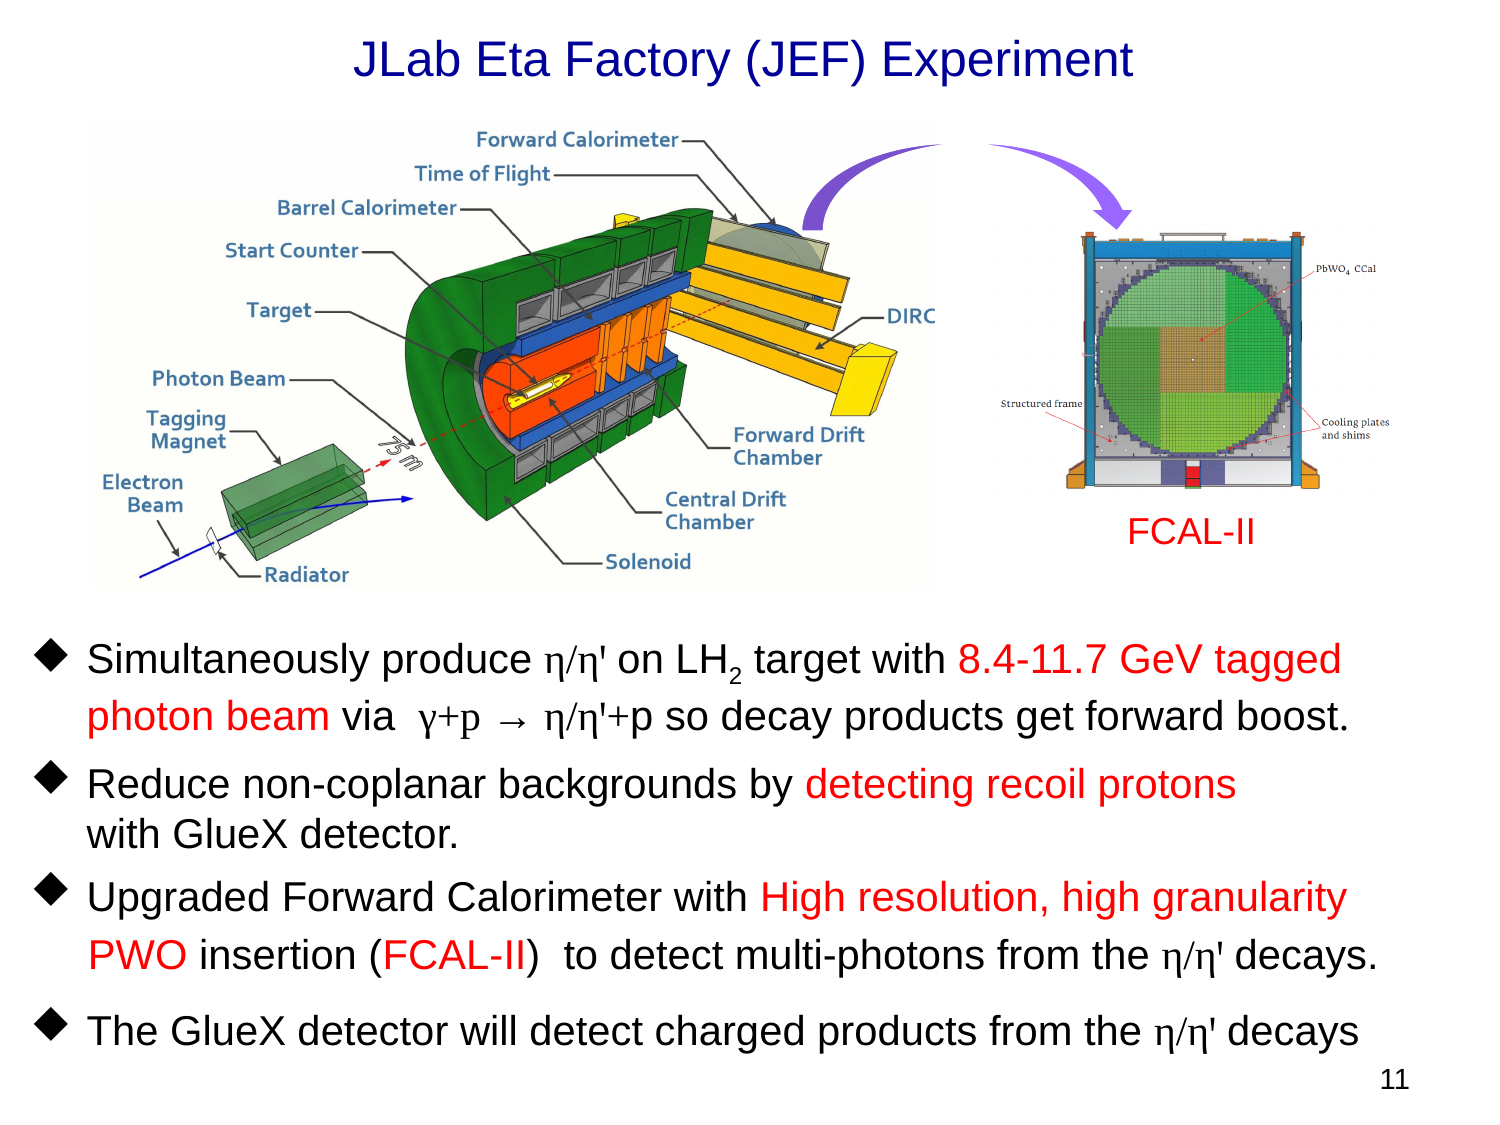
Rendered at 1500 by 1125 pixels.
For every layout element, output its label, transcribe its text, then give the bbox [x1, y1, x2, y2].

slide_number 11 [1074, 1062, 1426, 1103]
text_box [940, 143, 1135, 210]
title JLab Eta Factory (JEF) Experiment [62, 24, 1426, 88]
text_box FCAL-II [1112, 508, 1350, 560]
text_box Reduce non-coplanar backgrounds by detecting recoil protons with GlueX detector. [15, 749, 1304, 862]
picture [90, 122, 936, 588]
text_box Upgraded Forward Calorimeter with High resolution, high granularity PWO insertion (FCAL-II) to detect multi-photons from the η/ηꞌ decays. [15, 862, 1454, 986]
text_box The GlueX detector will detect charged products from the η/ηꞌ decays [15, 996, 1454, 1062]
picture [987, 212, 1394, 501]
text_box Simultaneously produce η/ηꞌ on LH2 target with 8.4-11.7 GeV tagged photon beam via γ+p → η/ηꞌ+p so decay products get forward boost. [15, 624, 1404, 747]
